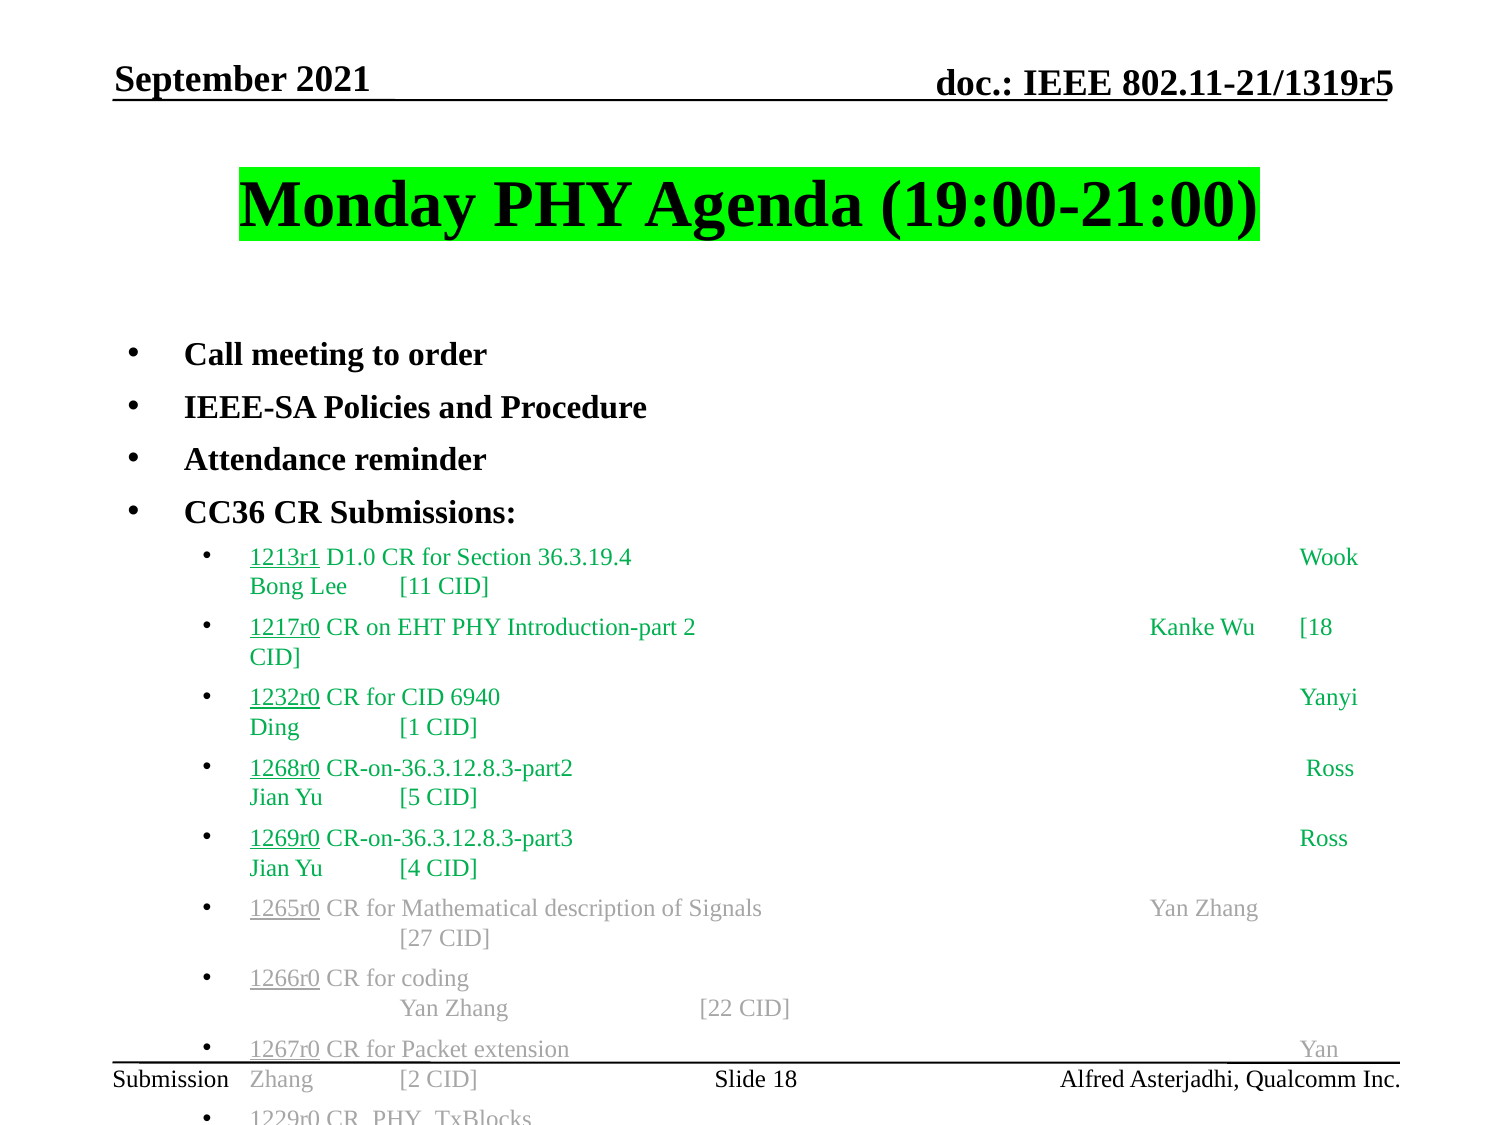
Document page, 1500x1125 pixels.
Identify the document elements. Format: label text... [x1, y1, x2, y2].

list Call meeting to order IEEE-SA Policies and Procedure Attendance reminder CC36 CR Submissions: 1213r1 D1.0 CR for Section 36.3.19.4 Wook Bong Lee [11 CID] 1217r0 CR on EHT PHY Introduction-part 2 Kanke Wu [18 CID] 1232r0 CR for CID 6940 Yanyi Ding [1 CID] 1268r0 CR-on-36.3.12.8.3-part2 Ross Jian Yu [5 CID] 1269r0 CR-on-36.3.12.8.3-part3 Ross Jian Yu [4 CID] 1265r0 CR for Mathematical description of Signals Yan Zhang [27 CID] 1266r0 CR for coding Yan Zhang [22 CID] 1267r0 CR for Packet extension Yan Zhang [2 CID] 1229r0 CR_PHY_TxBlocks Xiaogang Chen [20 CID] 1302r1 CR for RU_ALLOC. and L_LENGTH in TX/RXVEC. Mengshi Hu [7 CID] AoB: Recess [112, 324, 1388, 1093]
footer Alfred Asterjadhi, Qualcomm Inc. [878, 1061, 1402, 1093]
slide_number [114, 54, 423, 100]
title Monday PHY Agenda (19:00-21:00) [112, 112, 1388, 288]
slide_number Slide 18 [712, 1061, 800, 1123]
